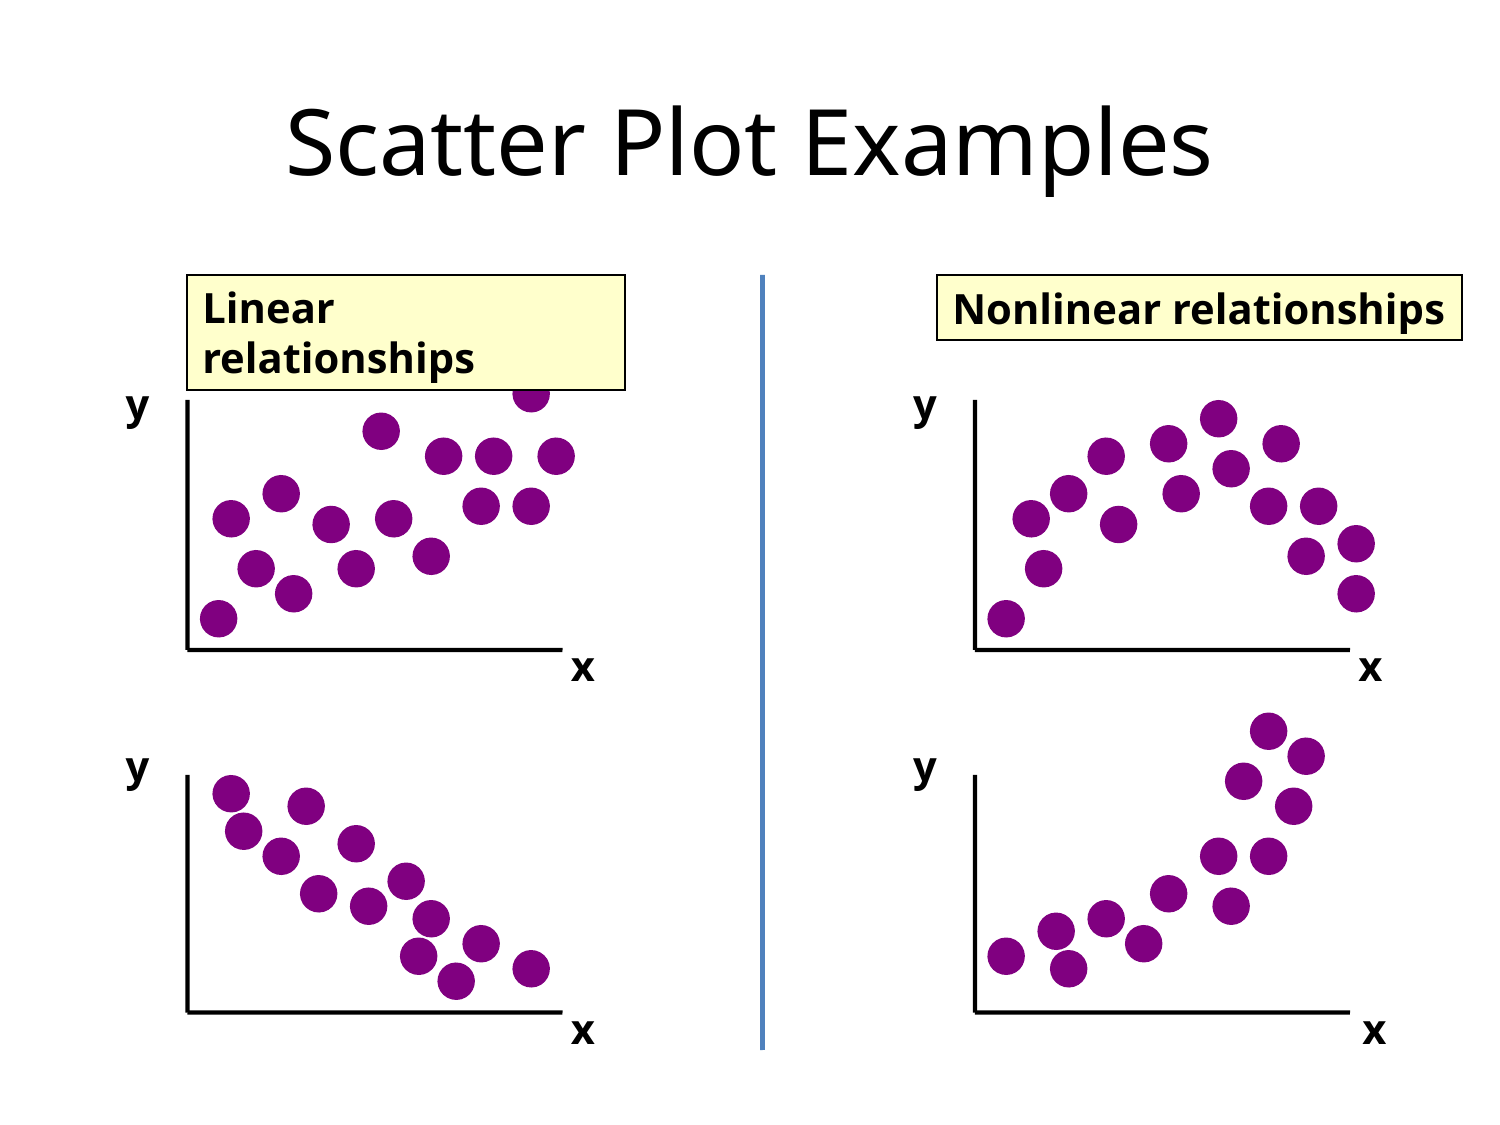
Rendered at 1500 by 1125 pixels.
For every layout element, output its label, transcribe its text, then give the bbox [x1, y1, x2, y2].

text_box [512, 487, 550, 526]
text_box [262, 837, 300, 876]
text_box [412, 900, 450, 938]
text_box [1049, 950, 1088, 988]
text_box y [898, 732, 952, 798]
text_box Nonlinear relationships [937, 275, 1463, 340]
text_box [424, 437, 463, 475]
text_box [287, 787, 325, 826]
title Scatter Plot Examples [75, 45, 1425, 233]
text_box [512, 390, 550, 413]
text_box [1337, 525, 1375, 563]
text_box [1299, 487, 1338, 526]
text_box [312, 505, 350, 544]
text_box y [110, 732, 165, 798]
text_box [512, 950, 550, 988]
text_box [1199, 837, 1238, 876]
text_box [437, 962, 475, 1000]
text_box [1274, 787, 1313, 826]
text_box [1249, 712, 1288, 751]
text_box [1249, 487, 1288, 526]
text_box [412, 537, 450, 576]
text_box [1012, 500, 1050, 538]
text_box [1149, 875, 1188, 913]
text_box [212, 500, 250, 538]
text_box [1212, 887, 1250, 925]
text_box [1087, 437, 1125, 475]
text_box [1099, 505, 1138, 544]
text_box [299, 875, 338, 913]
text_box [387, 862, 425, 901]
text_box Linear relationships [187, 274, 625, 390]
text_box y [898, 370, 952, 435]
text_box [399, 937, 438, 976]
text_box x [1343, 632, 1398, 698]
text_box [537, 437, 575, 475]
text_box [199, 600, 238, 638]
text_box [1287, 537, 1325, 576]
text_box [1199, 399, 1238, 438]
text_box [462, 924, 500, 963]
text_box [224, 812, 263, 850]
text_box [987, 600, 1025, 638]
text_box [1124, 924, 1163, 963]
text_box [1049, 474, 1088, 513]
text_box [1262, 425, 1300, 463]
text_box y [110, 370, 165, 435]
text_box [1287, 737, 1325, 775]
text_box [349, 887, 388, 925]
text_box [1087, 900, 1125, 938]
text_box [337, 549, 375, 588]
text_box [1212, 450, 1250, 488]
text_box [474, 437, 513, 475]
text_box [274, 575, 313, 613]
text_box [237, 549, 275, 588]
text_box [1337, 575, 1375, 613]
text_box [1224, 762, 1263, 801]
text_box [1249, 837, 1288, 876]
text_box [374, 500, 413, 538]
text_box [1162, 474, 1200, 513]
text_box [362, 412, 400, 451]
text_box [212, 774, 250, 813]
text_box [337, 825, 375, 863]
text_box x [556, 632, 610, 698]
text_box [462, 487, 500, 526]
text_box [1149, 425, 1188, 463]
text_box x [1347, 995, 1402, 1060]
text_box [987, 937, 1025, 976]
text_box x [556, 995, 610, 1060]
text_box [262, 474, 300, 513]
text_box [1024, 549, 1063, 588]
text_box [712, 224, 1500, 900]
text_box [1037, 912, 1075, 951]
